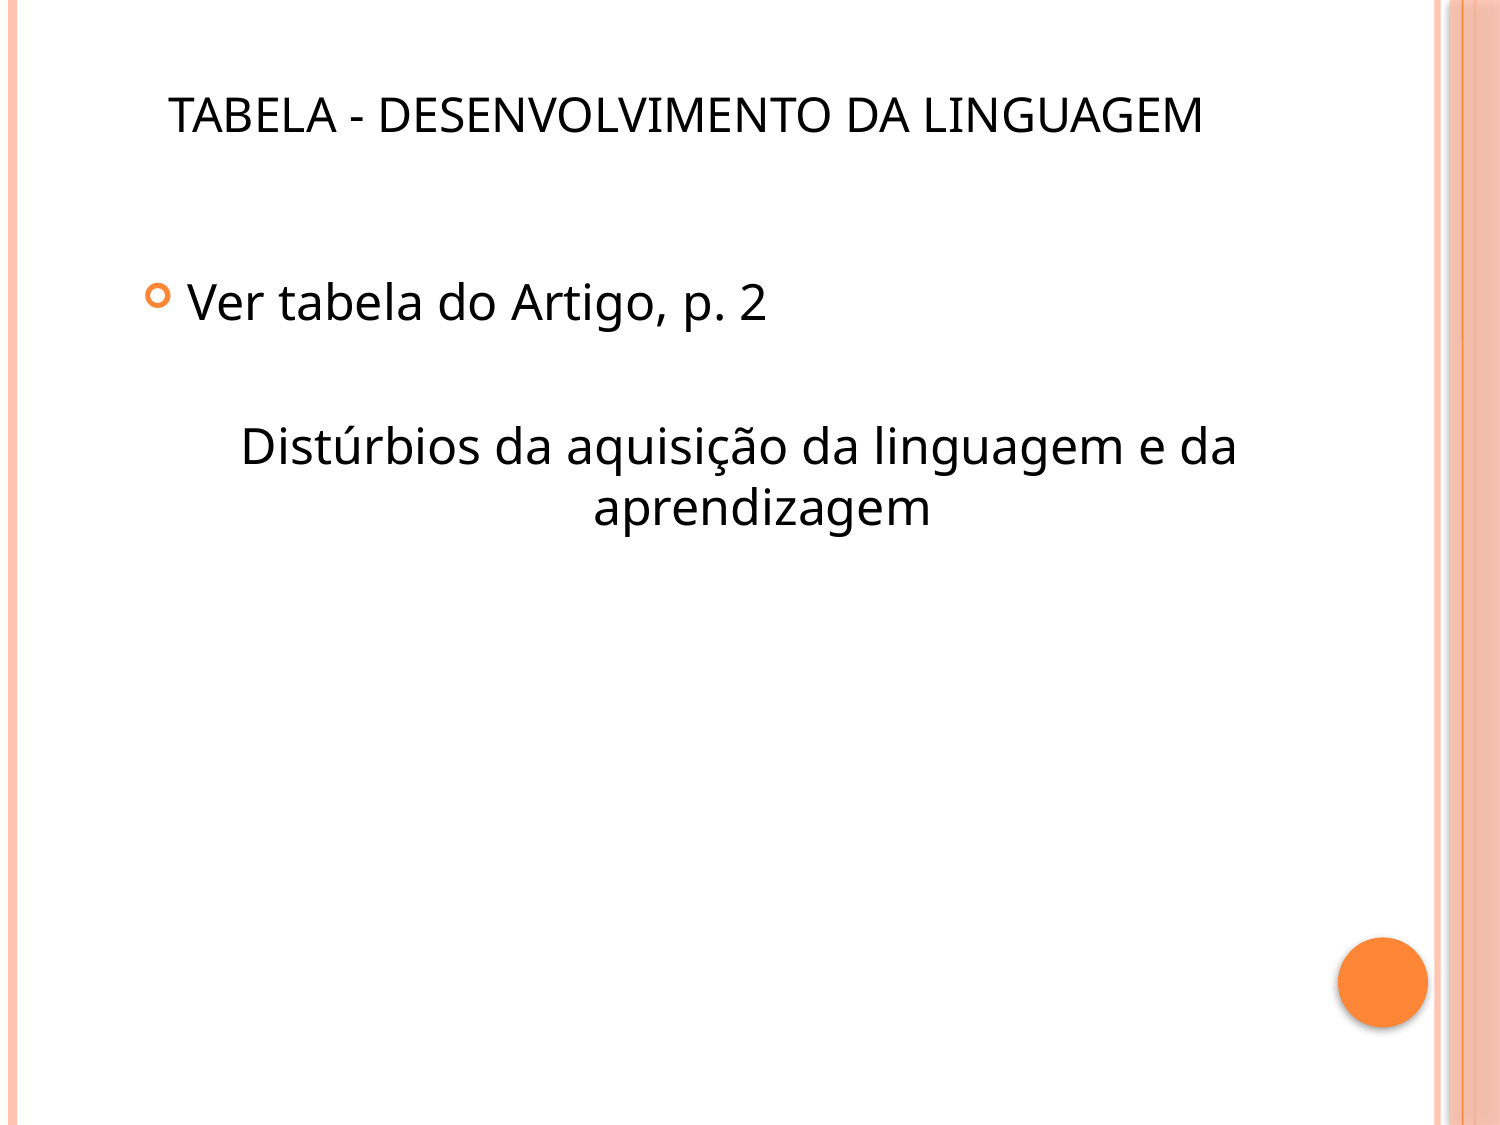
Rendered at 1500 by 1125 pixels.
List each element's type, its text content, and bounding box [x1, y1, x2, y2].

list Ver tabela do Artigo, p. 2 Distúrbios da aquisição da linguagem e da aprendizagem [127, 262, 1353, 1062]
title Tabela - Desenvolvimento da linguagem [75, 45, 1300, 149]
